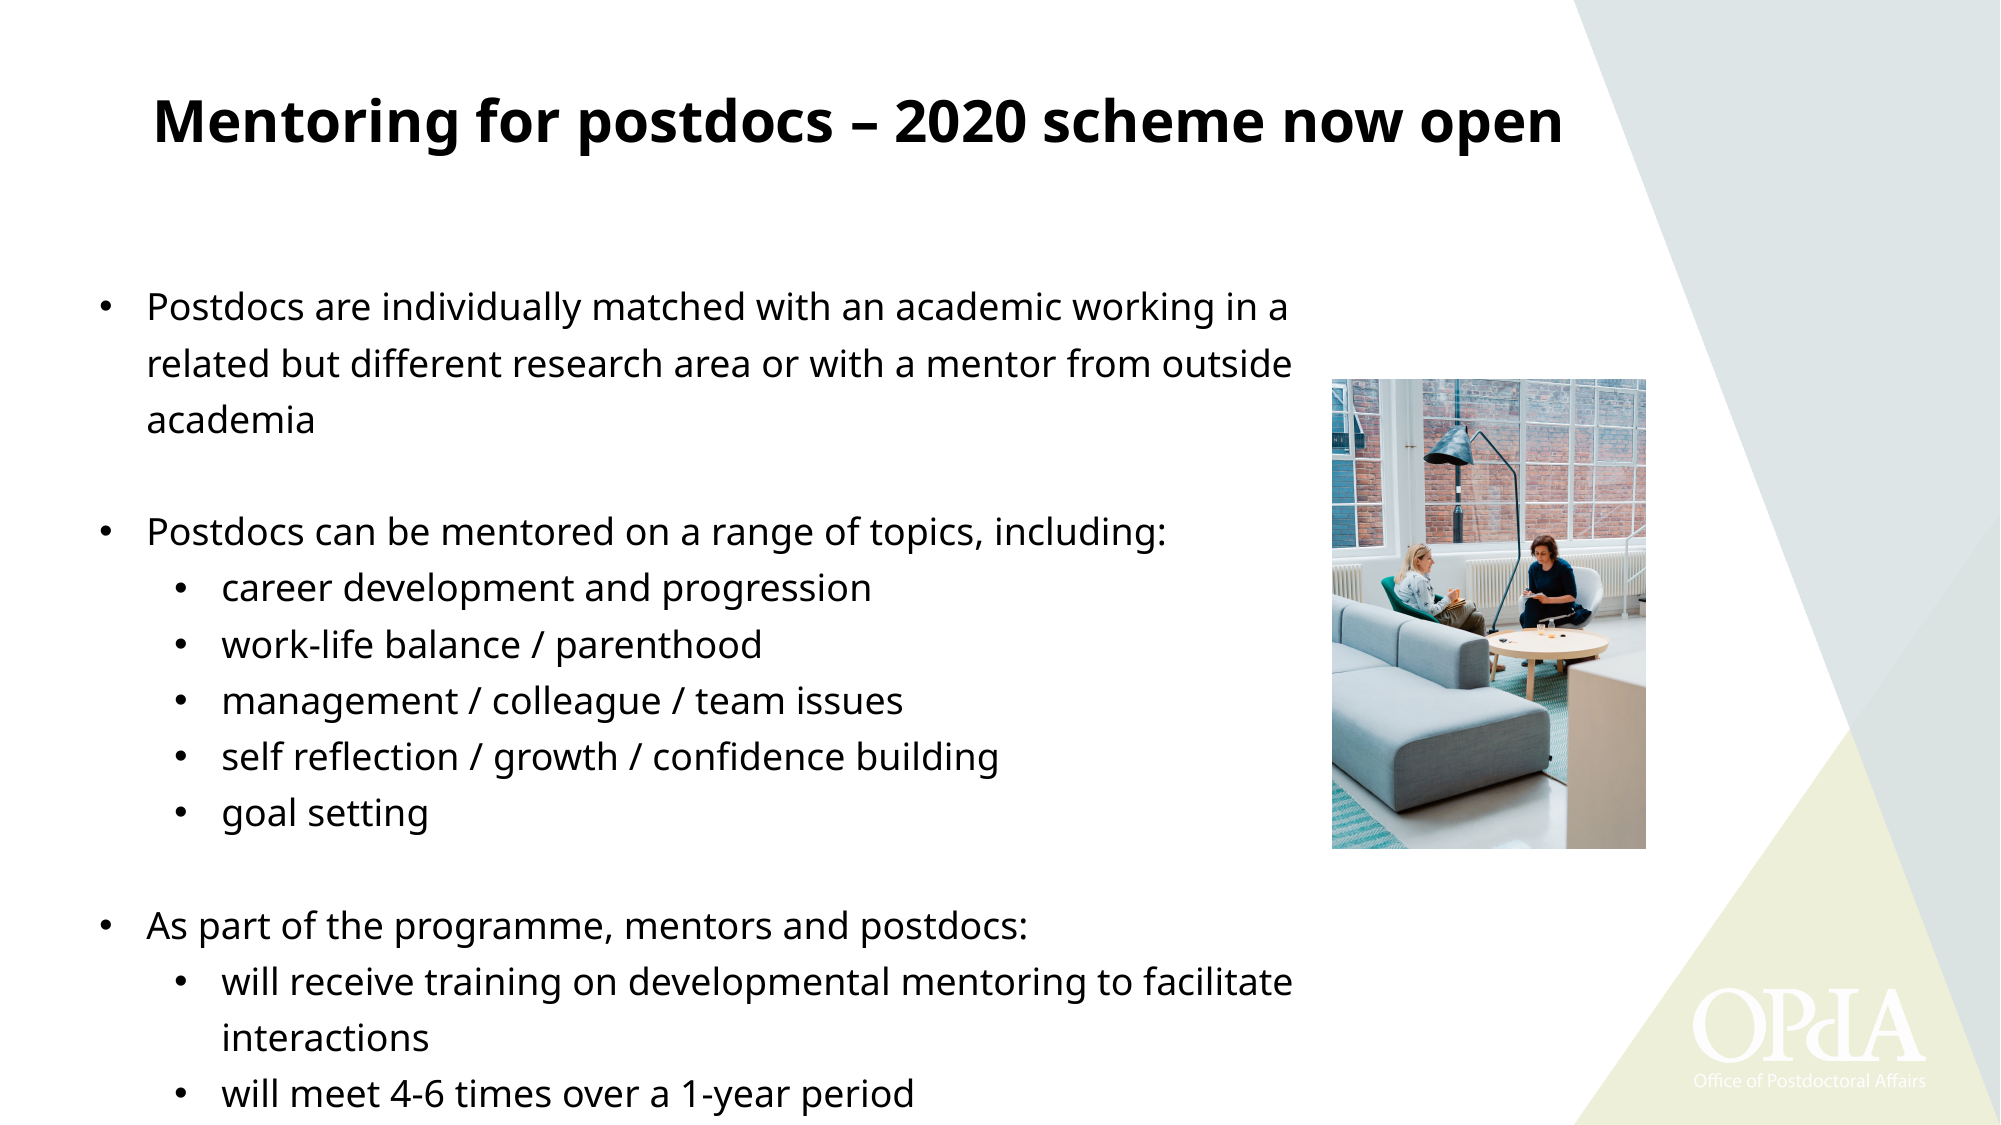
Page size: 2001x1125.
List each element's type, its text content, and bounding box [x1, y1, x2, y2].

title Mentoring for postdocs – 2020 scheme now open [137, 84, 1524, 265]
text_box Postdocs are individually matched with an academic working in a related but different research area or with a mentor from outside academia Postdocs can be mentored on a range of topics, including: career development and progression work-life balance / parenthood management / colleague / team issues self reflection / growth / confidence building goal setting As part of the programme, mentors and postdocs: will receive training on developmental mentoring to facilitate interactions will meet 4-6 times over a 1-year period [84, 264, 1426, 1125]
picture [1332, 0, 2000, 1125]
